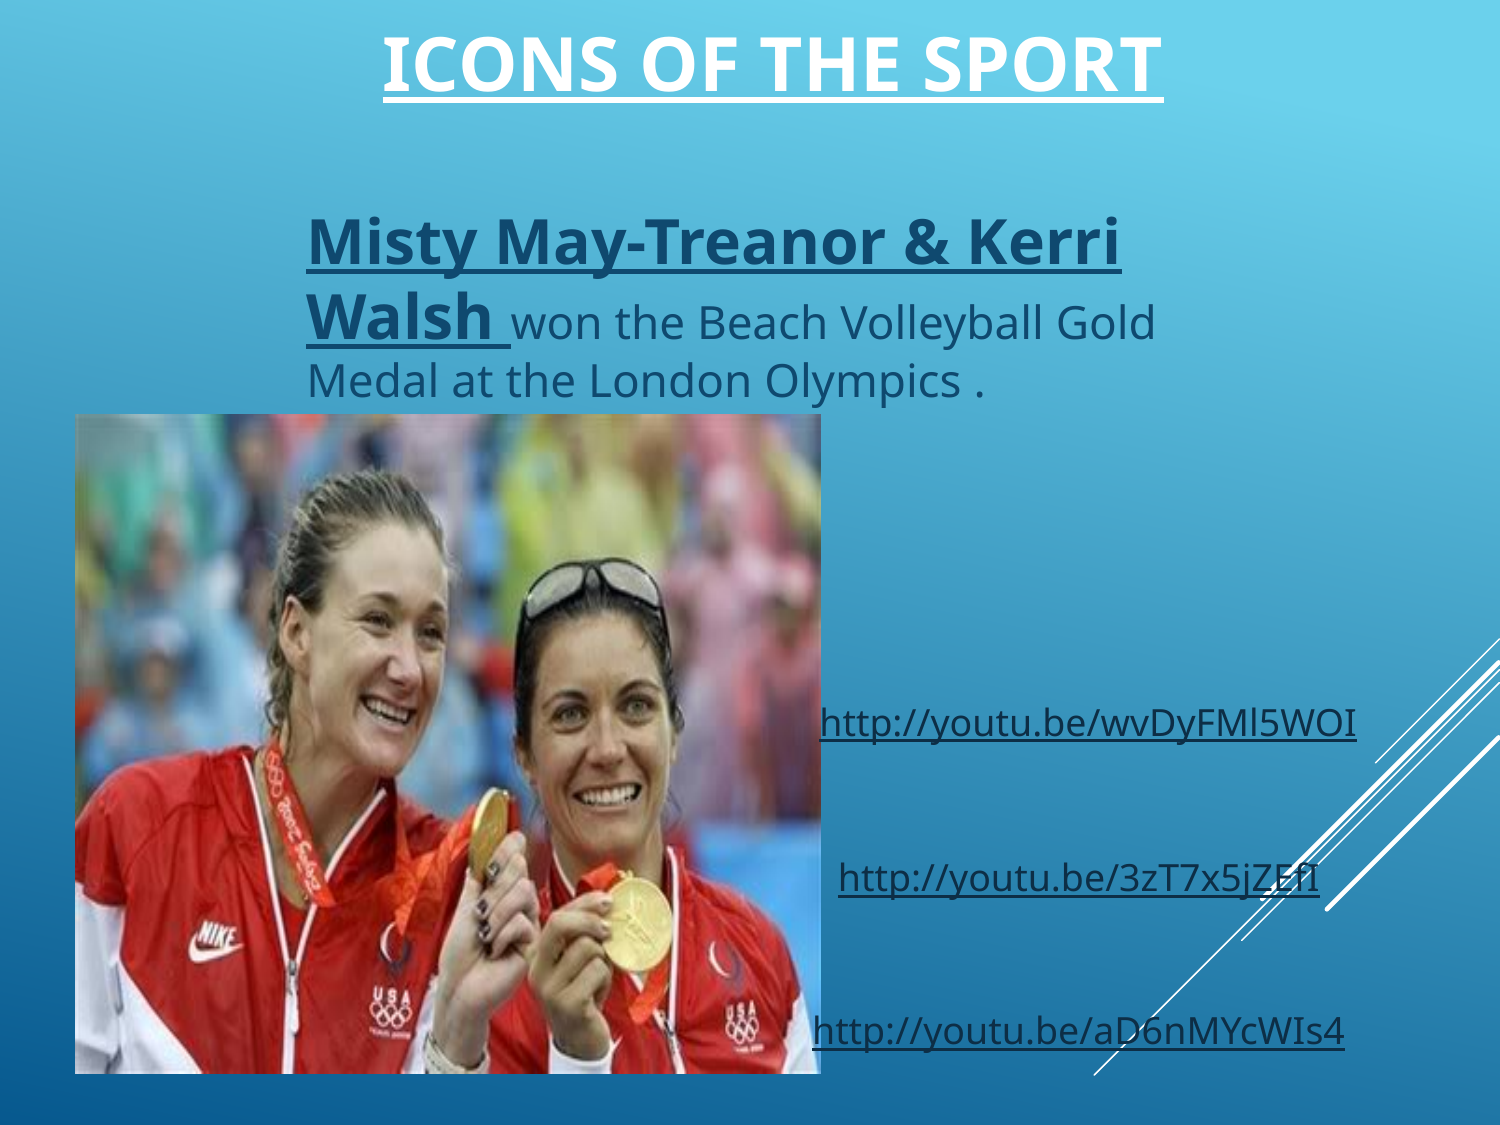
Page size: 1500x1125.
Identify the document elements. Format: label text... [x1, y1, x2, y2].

text_box http://youtu.be/aD6nMYcWIs4 [797, 999, 1361, 1111]
text_box http://youtu.be/wvDyFMl5WOI [821, 691, 1373, 803]
text_box http://youtu.be/3zT7x5jZEfI [823, 846, 1335, 958]
title Icons of the Sport [250, 0, 1239, 114]
list Misty May-Treanor & Kerri Walsh won the Beach Volleyball Gold Medal at the London Olympics . [291, 194, 1309, 424]
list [74, 414, 821, 1075]
